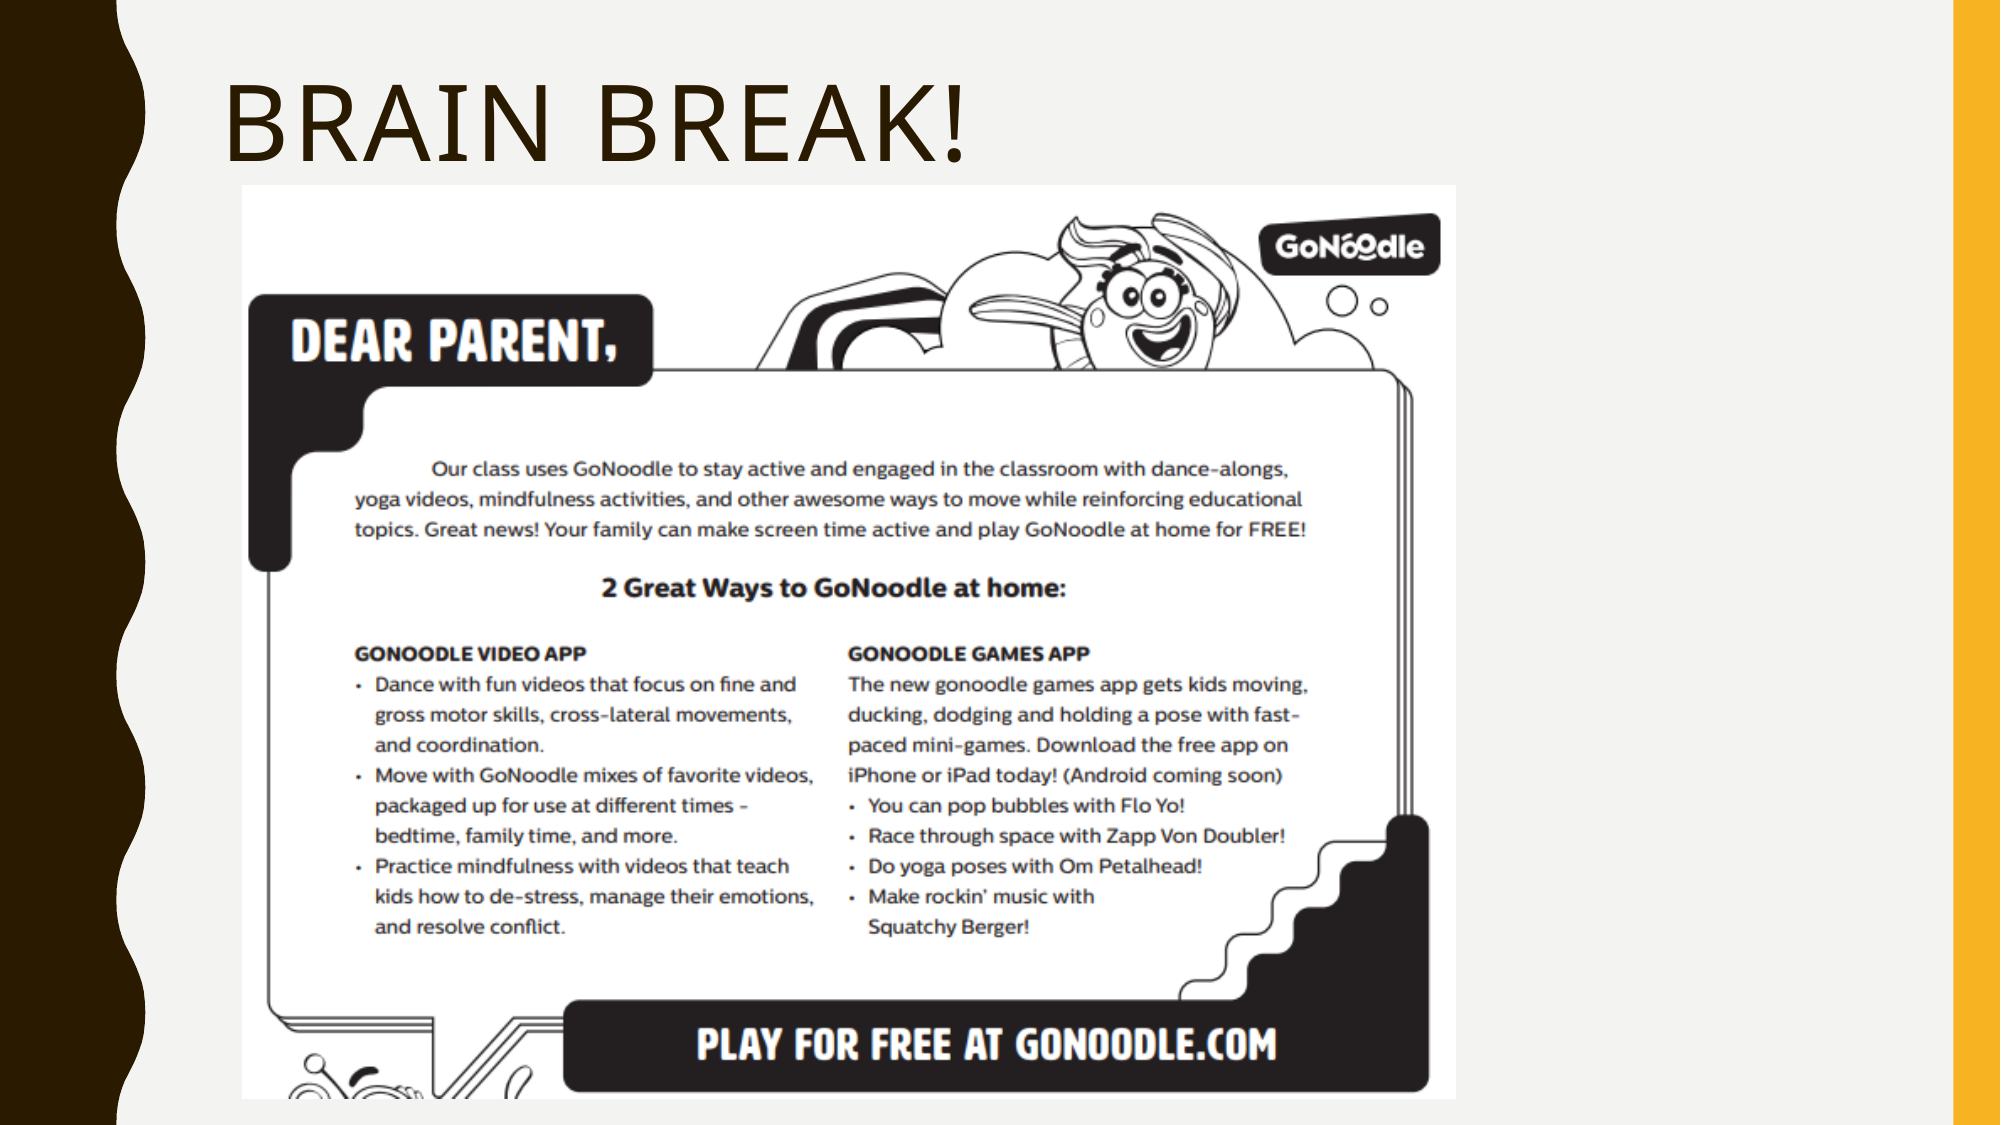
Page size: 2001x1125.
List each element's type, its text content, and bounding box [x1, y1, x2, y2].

picture [242, 185, 1456, 1099]
title BRAIN BREAK! [205, 62, 1875, 308]
